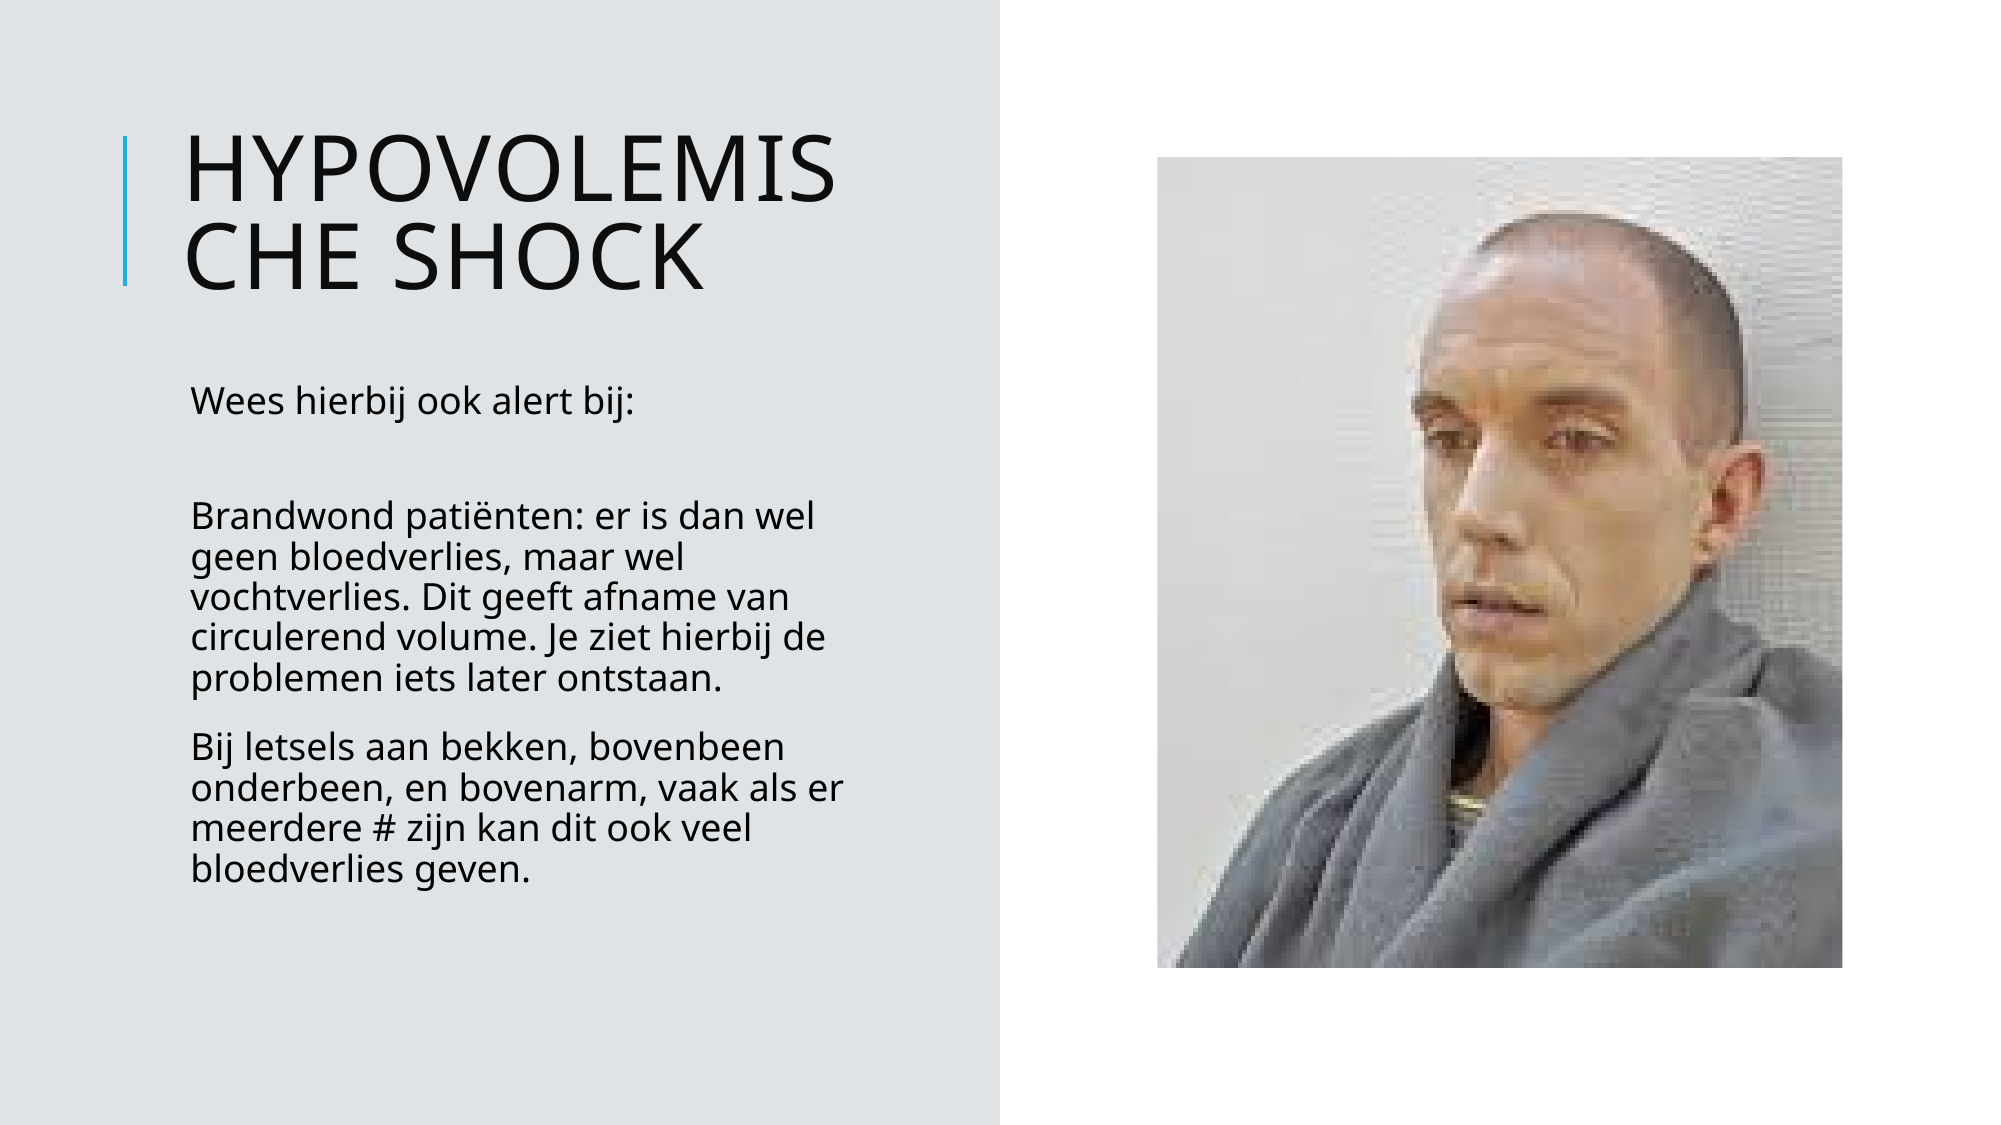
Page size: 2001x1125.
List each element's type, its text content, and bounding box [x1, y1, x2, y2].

list Wees hierbij ook alert bij: Brandwond patiënten: er is dan wel geen bloedverlies, maar wel vochtverlies. Dit geeft afname van circulerend volume. Je ziet hierbij de problemen iets later ontstaan. Bij letsels aan bekken, bovenbeen onderbeen, en bovenarm, vaak als er meerdere # zijn kan dit ook veel bloedverlies geven. [168, 375, 888, 1020]
text_box [0, 0, 1001, 1125]
picture [1157, 157, 1843, 969]
title Hypovolemische shock [168, 75, 888, 363]
